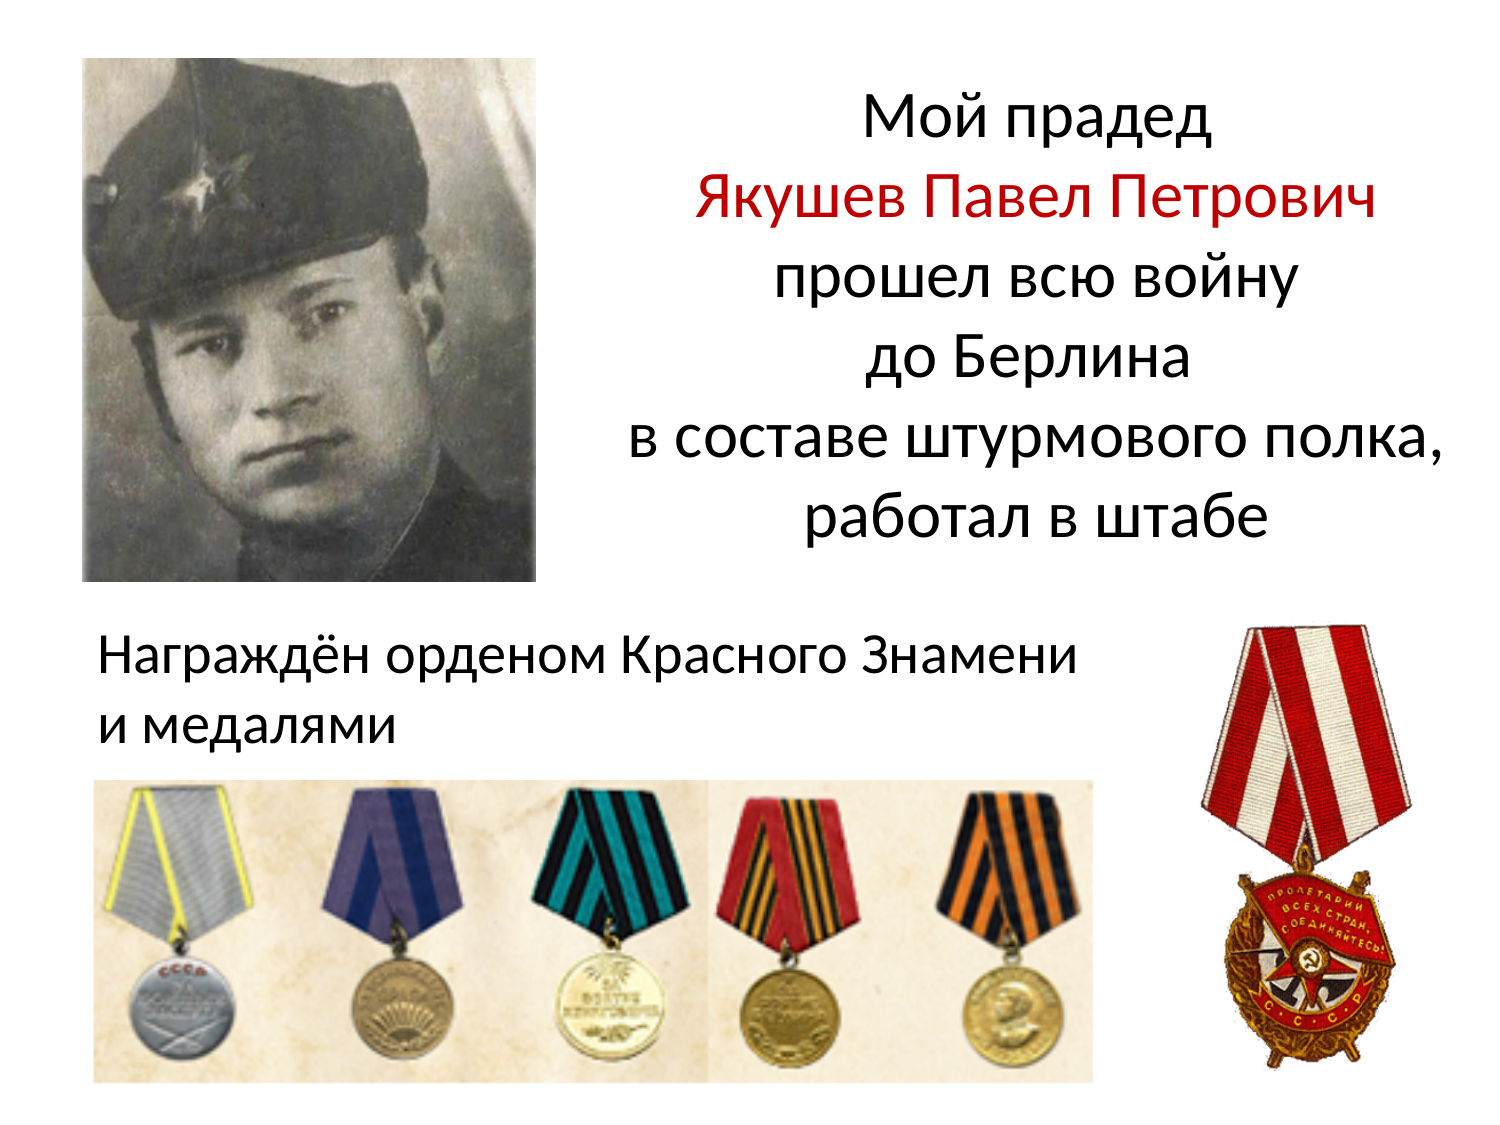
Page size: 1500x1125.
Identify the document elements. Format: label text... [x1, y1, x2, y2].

title Мой прадед Якушев Павел Петрович прошел всю войну до Берлина в составе штурмового полка, работал в штабе [574, 70, 1500, 551]
picture [1195, 621, 1417, 1071]
picture [81, 58, 536, 583]
picture [93, 780, 1102, 1087]
text_box Награждён орденом Красного Знамени и медалями [82, 621, 1114, 750]
